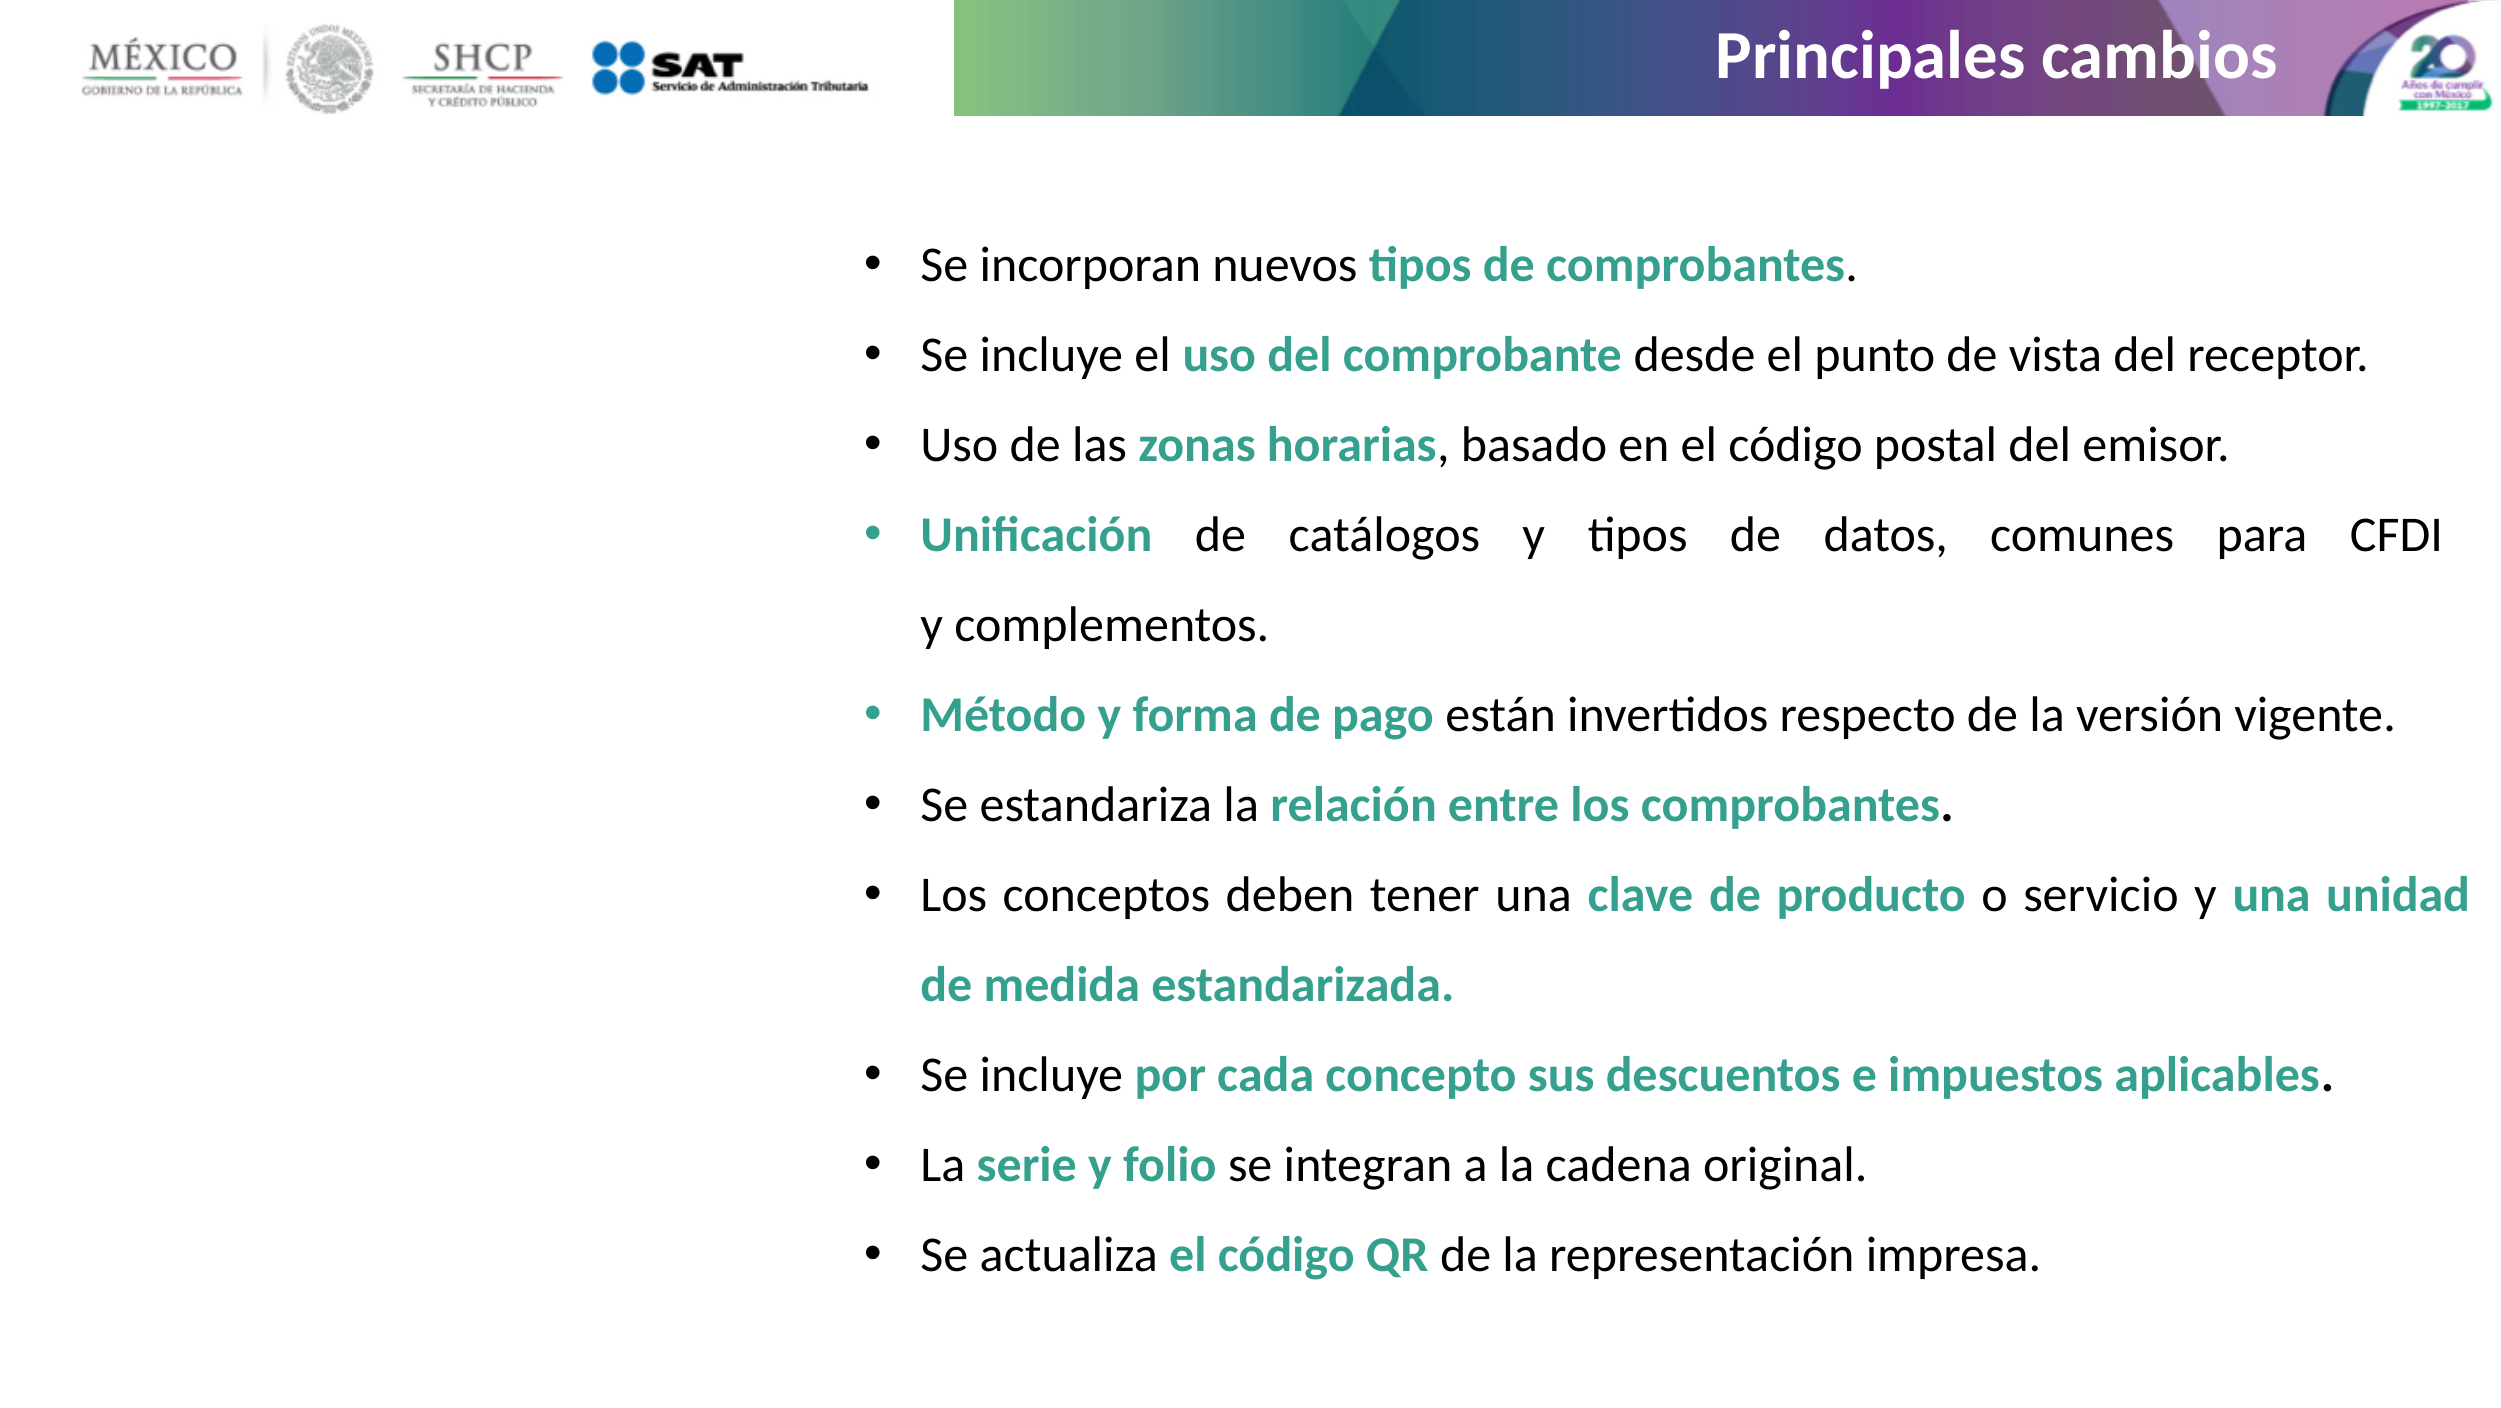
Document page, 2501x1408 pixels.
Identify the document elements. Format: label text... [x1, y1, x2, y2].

picture [953, 0, 2501, 116]
picture [79, 0, 903, 116]
text_box Se incorporan nuevos tipos de comprobantes. Se incluye el uso del comprobante desde el punto de vista del receptor. Uso de las zonas horarias, basado en el código postal del emisor. Unificación de catálogos y tipos de datos, comunes para CFDI y complementos. Método y forma de pago están invertidos respecto de la versión vigente. Se estandariza la relación entre los comprobantes. Los conceptos deben tener una clave de producto o servicio y una unidad de medida estandarizada. Se incluye por cada concepto sus descuentos e impuestos aplicables. La serie y folio se integran a la cadena original. Se actualiza el código QR de la representación impresa. [774, 194, 2501, 1290]
